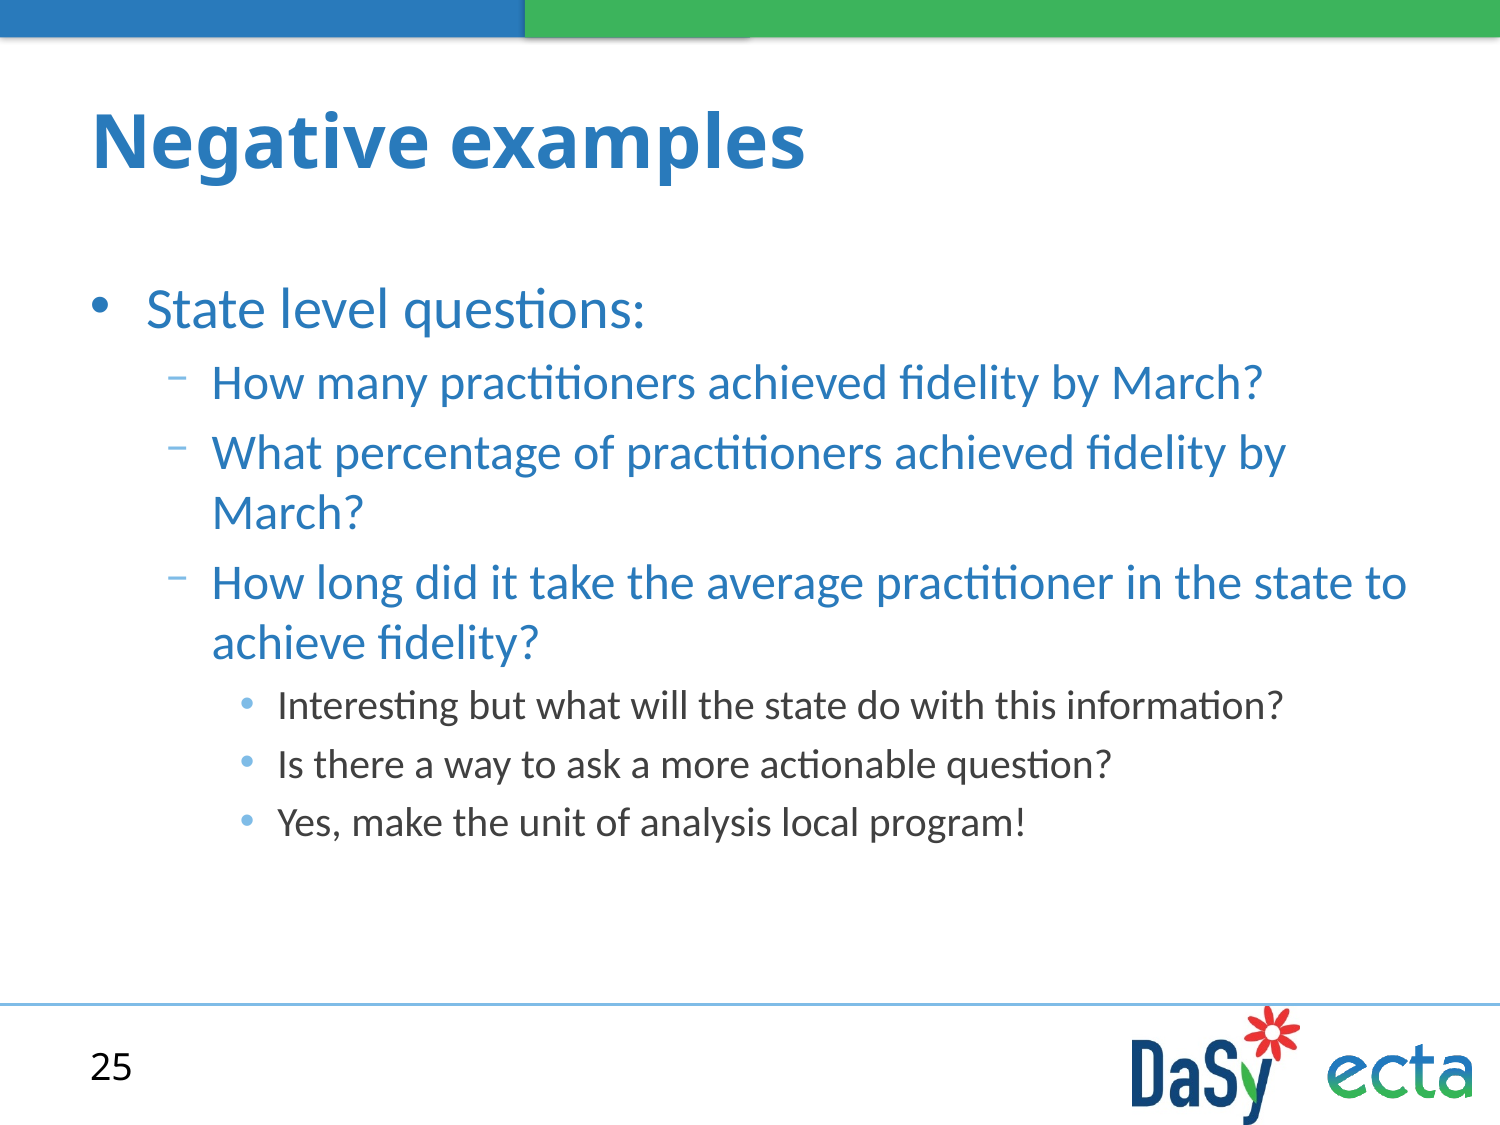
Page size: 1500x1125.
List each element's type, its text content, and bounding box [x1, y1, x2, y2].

title Negative examples [74, 44, 1426, 234]
picture [1312, 1037, 1487, 1105]
slide_number 25 [75, 1038, 425, 1098]
picture [1132, 1006, 1300, 1125]
list State level questions: How many practitioners achieved fidelity by March? What percentage of practitioners achieved fidelity by March? How long did it take the average practitioner in the state to achieve fidelity? Interesting but what will the state do with this information? Is there a way to ask a more actionable question? Yes, make the unit of analysis local program! [75, 262, 1425, 925]
